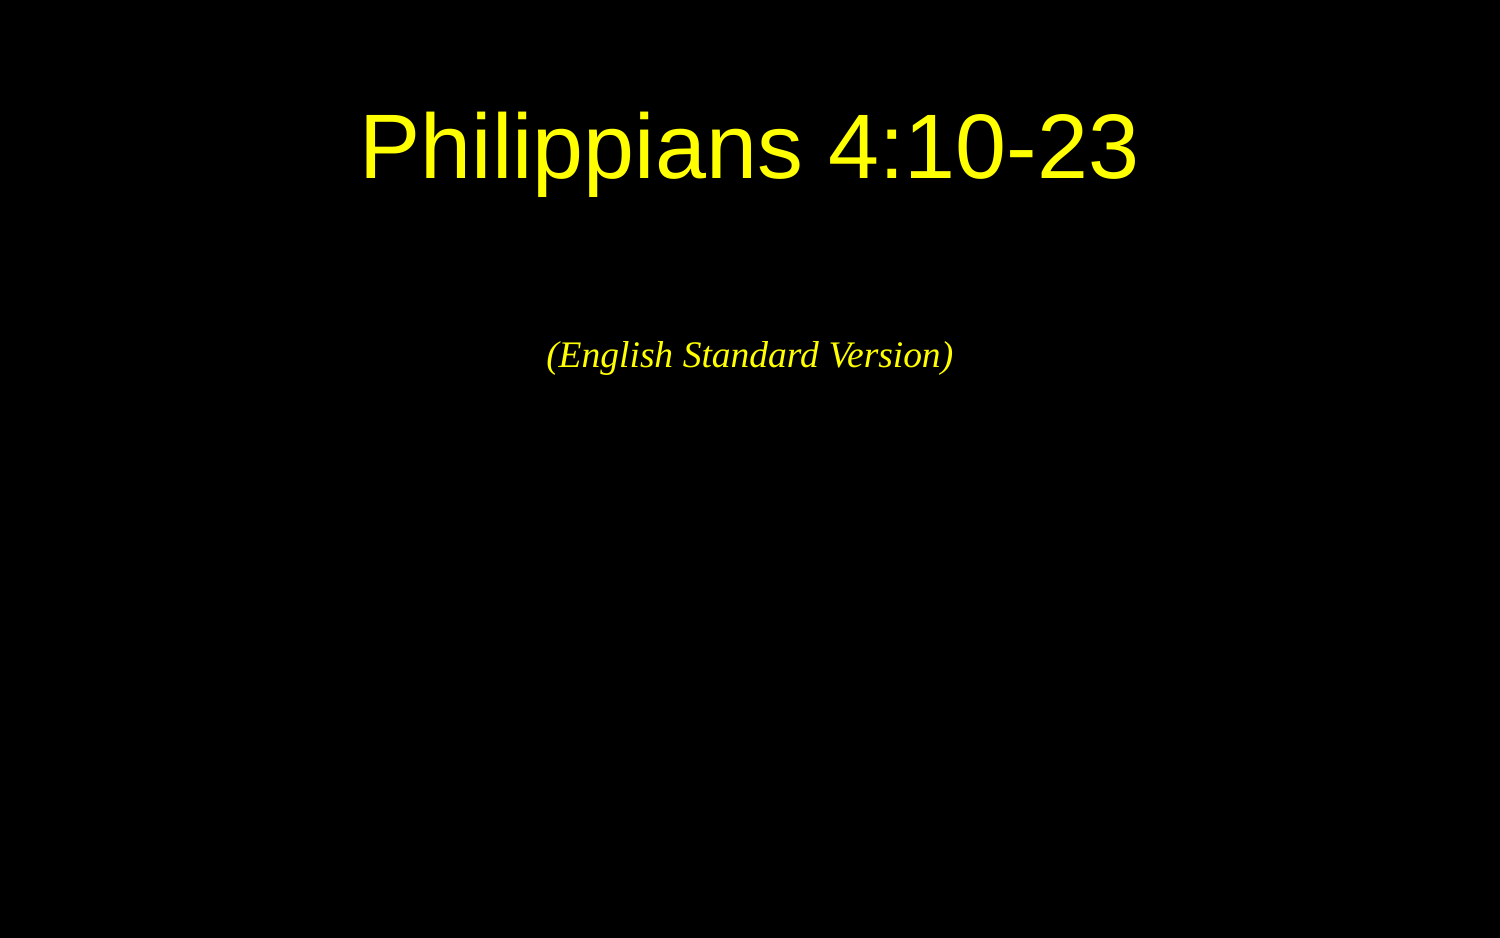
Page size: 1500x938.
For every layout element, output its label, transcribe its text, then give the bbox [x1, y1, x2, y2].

text_box Philippians 4:10-23 (English Standard Version) [0, 78, 1500, 752]
